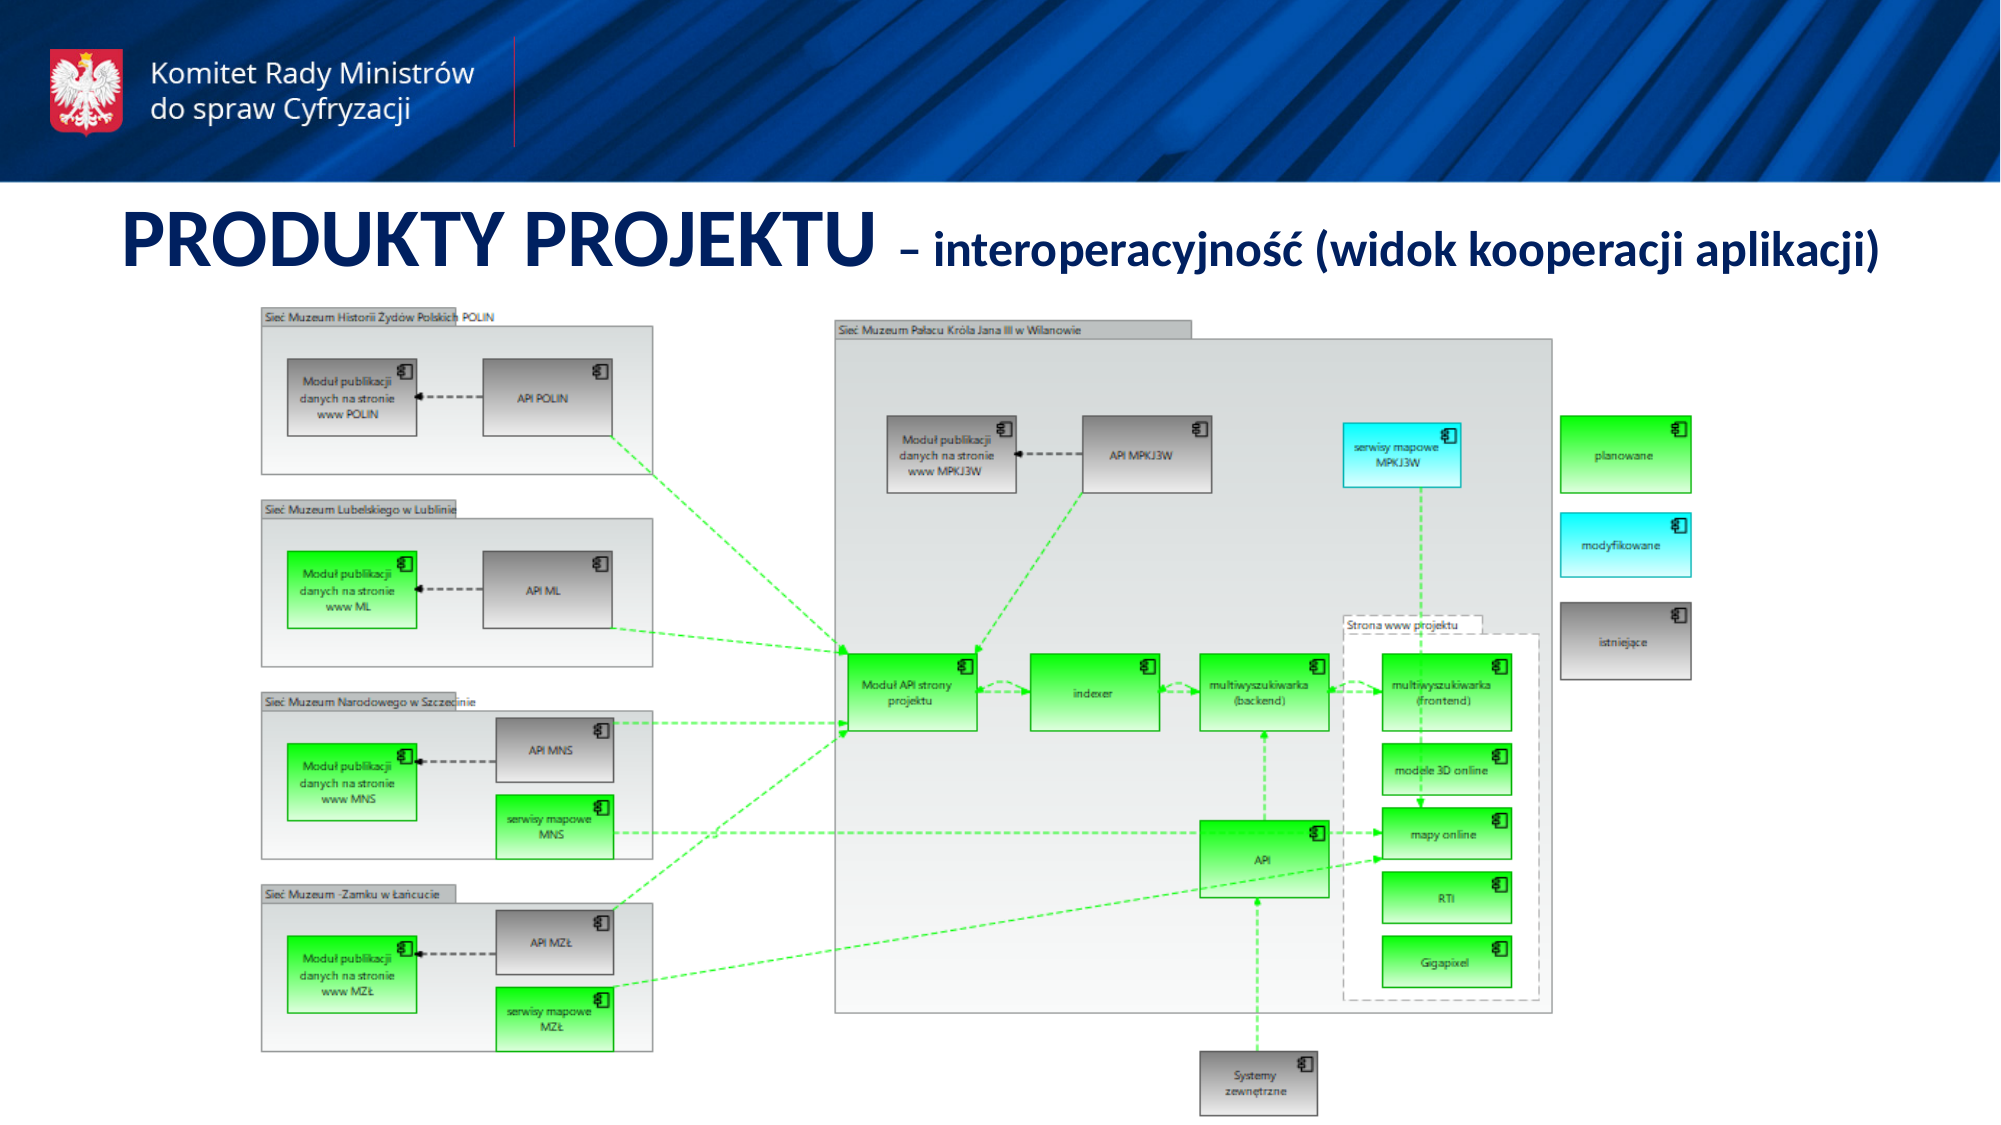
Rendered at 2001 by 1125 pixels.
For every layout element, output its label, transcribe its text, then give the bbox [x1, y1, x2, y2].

picture [0, 0, 2001, 1125]
subtitle PRODUKTY PROJEKTU – interoperacyjność (widok kooperacji aplikacji) [38, 187, 1965, 311]
